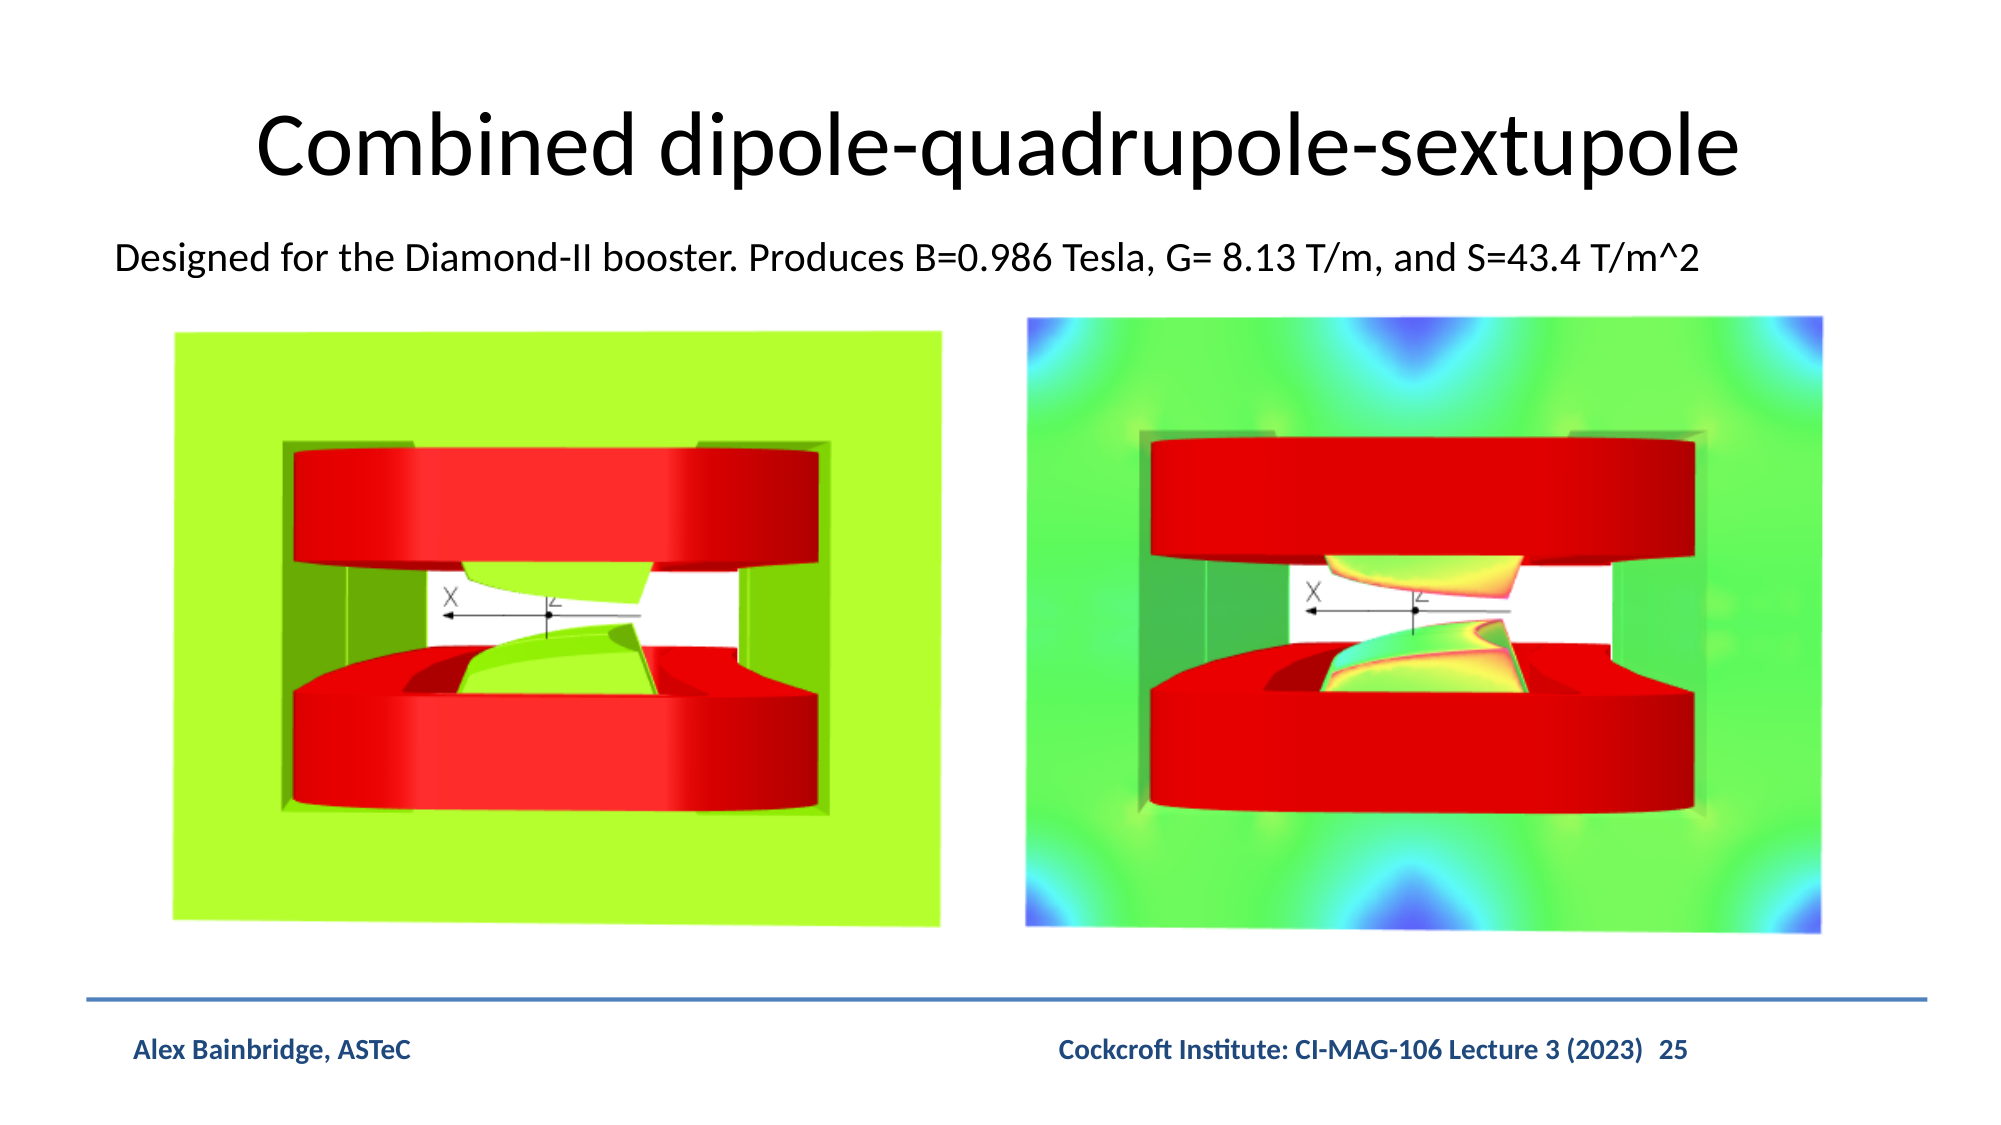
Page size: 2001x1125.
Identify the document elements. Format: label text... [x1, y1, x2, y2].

title Combined dipole-quadrupole-sextupole [99, 45, 1900, 222]
text_box Designed for the Diamond-II booster. Produces B=0.986 Tesla, G= 8.13 T/m, and S=43.4 T/m^2 [99, 222, 1900, 890]
picture [108, 278, 1869, 995]
